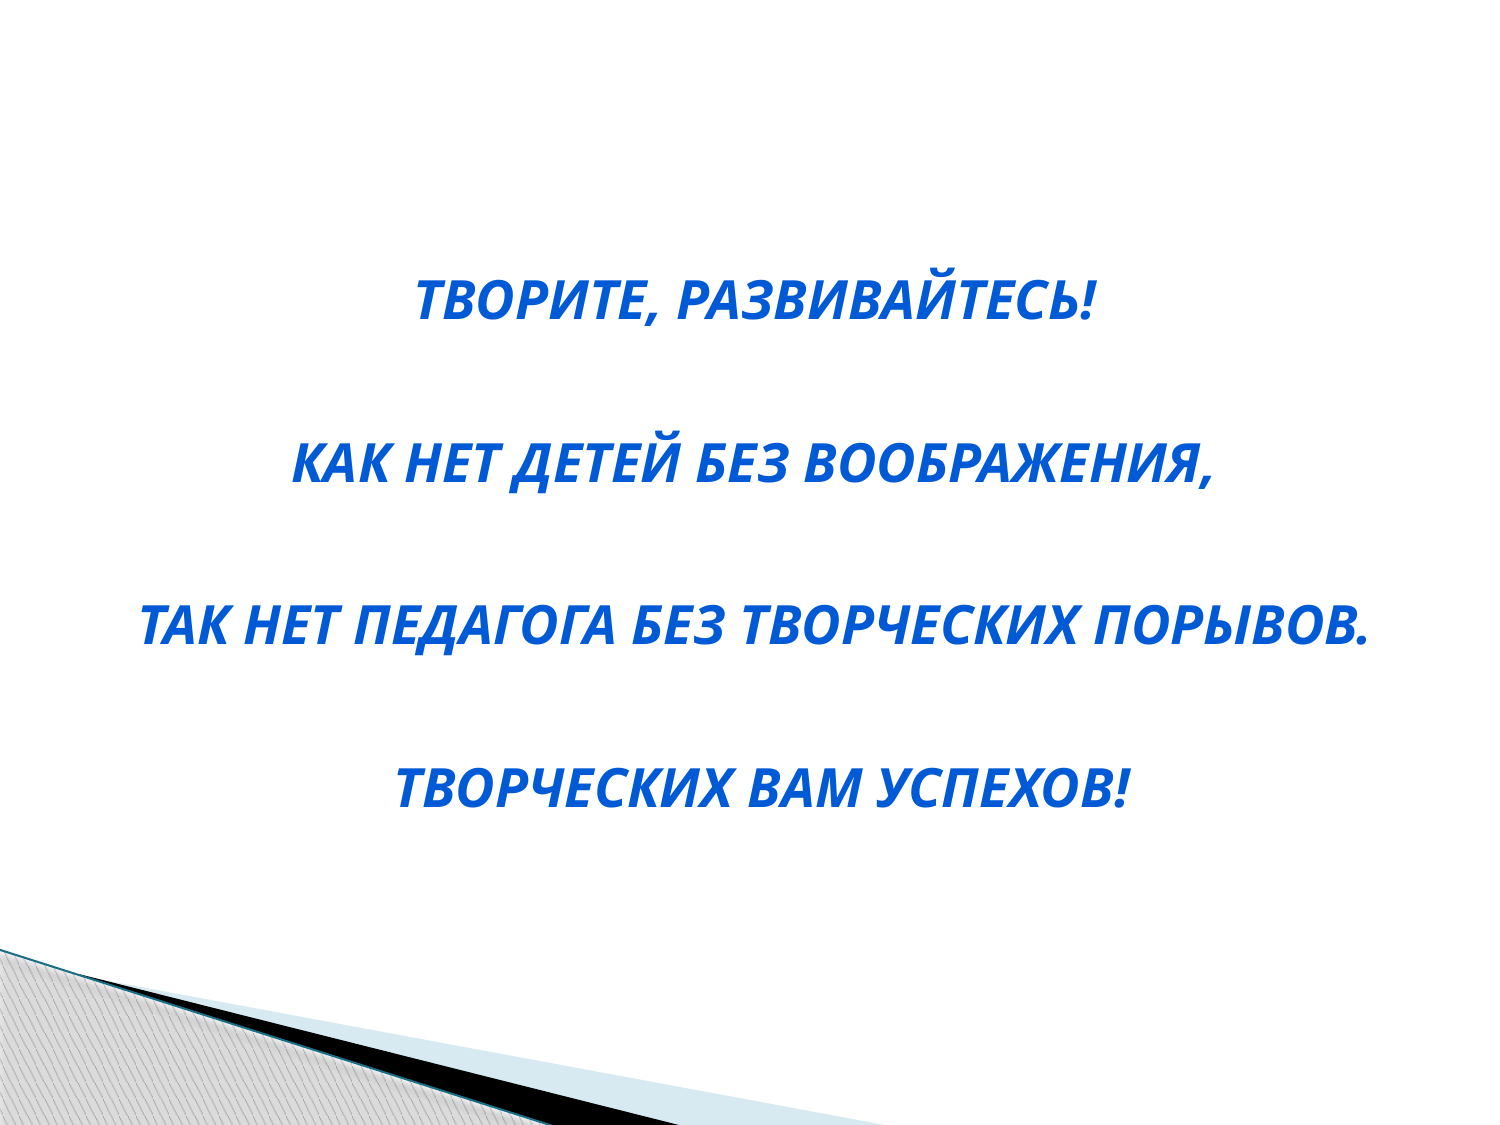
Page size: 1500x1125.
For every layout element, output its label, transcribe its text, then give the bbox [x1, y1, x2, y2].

text_box Творите, развивайтесь! Как нет детей без воображения, так нет педагога без творческих порывов. Творческих Вам успехов! [53, 160, 1471, 826]
